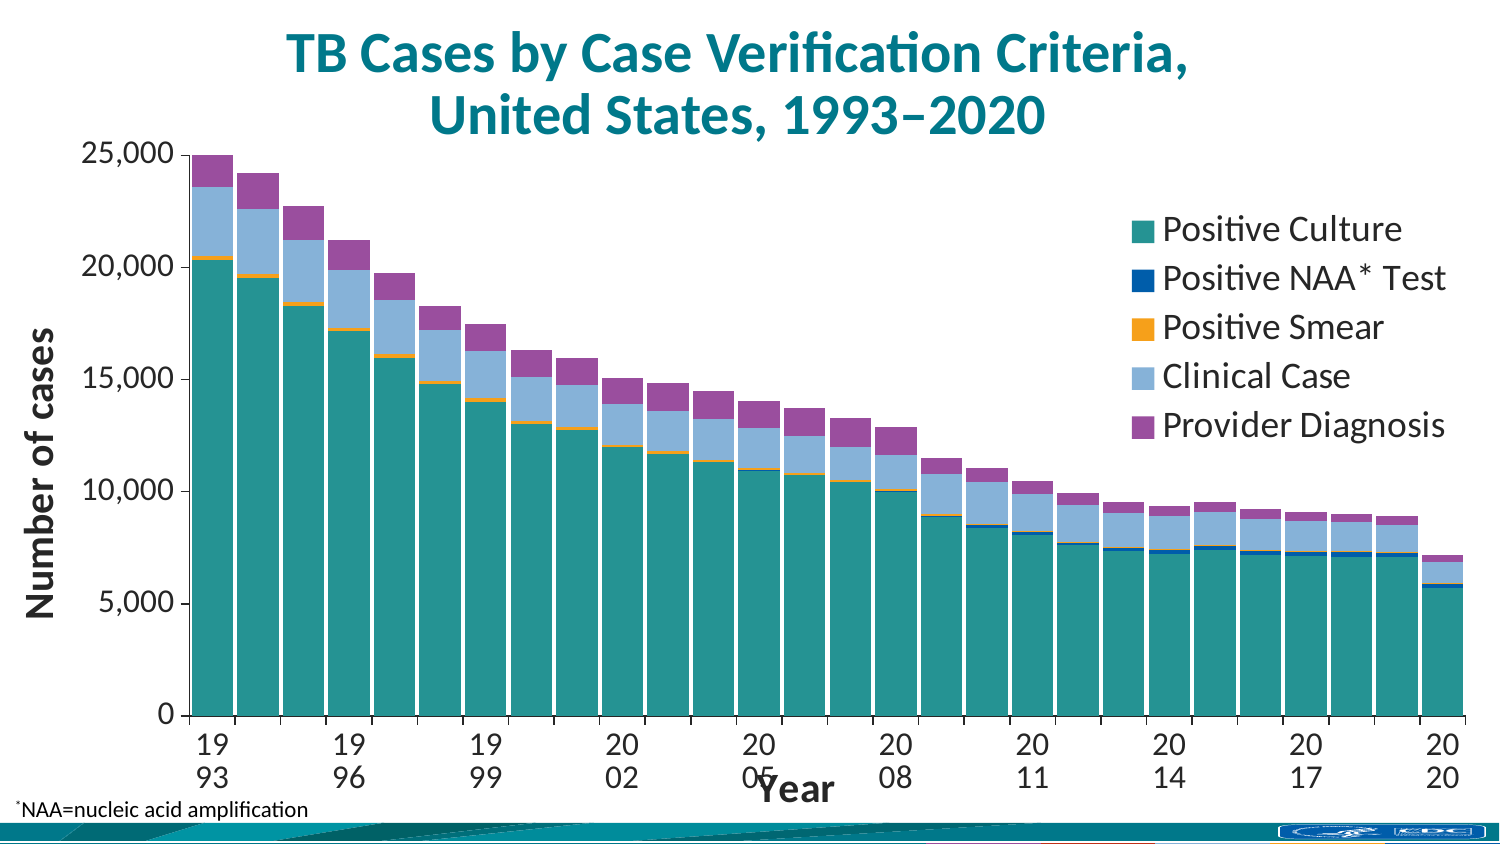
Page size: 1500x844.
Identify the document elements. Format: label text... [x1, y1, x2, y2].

title TB Cases by Case Verification Criteria, United States, 1993–2020 [69, 13, 1420, 133]
chart [0, 135, 1488, 844]
